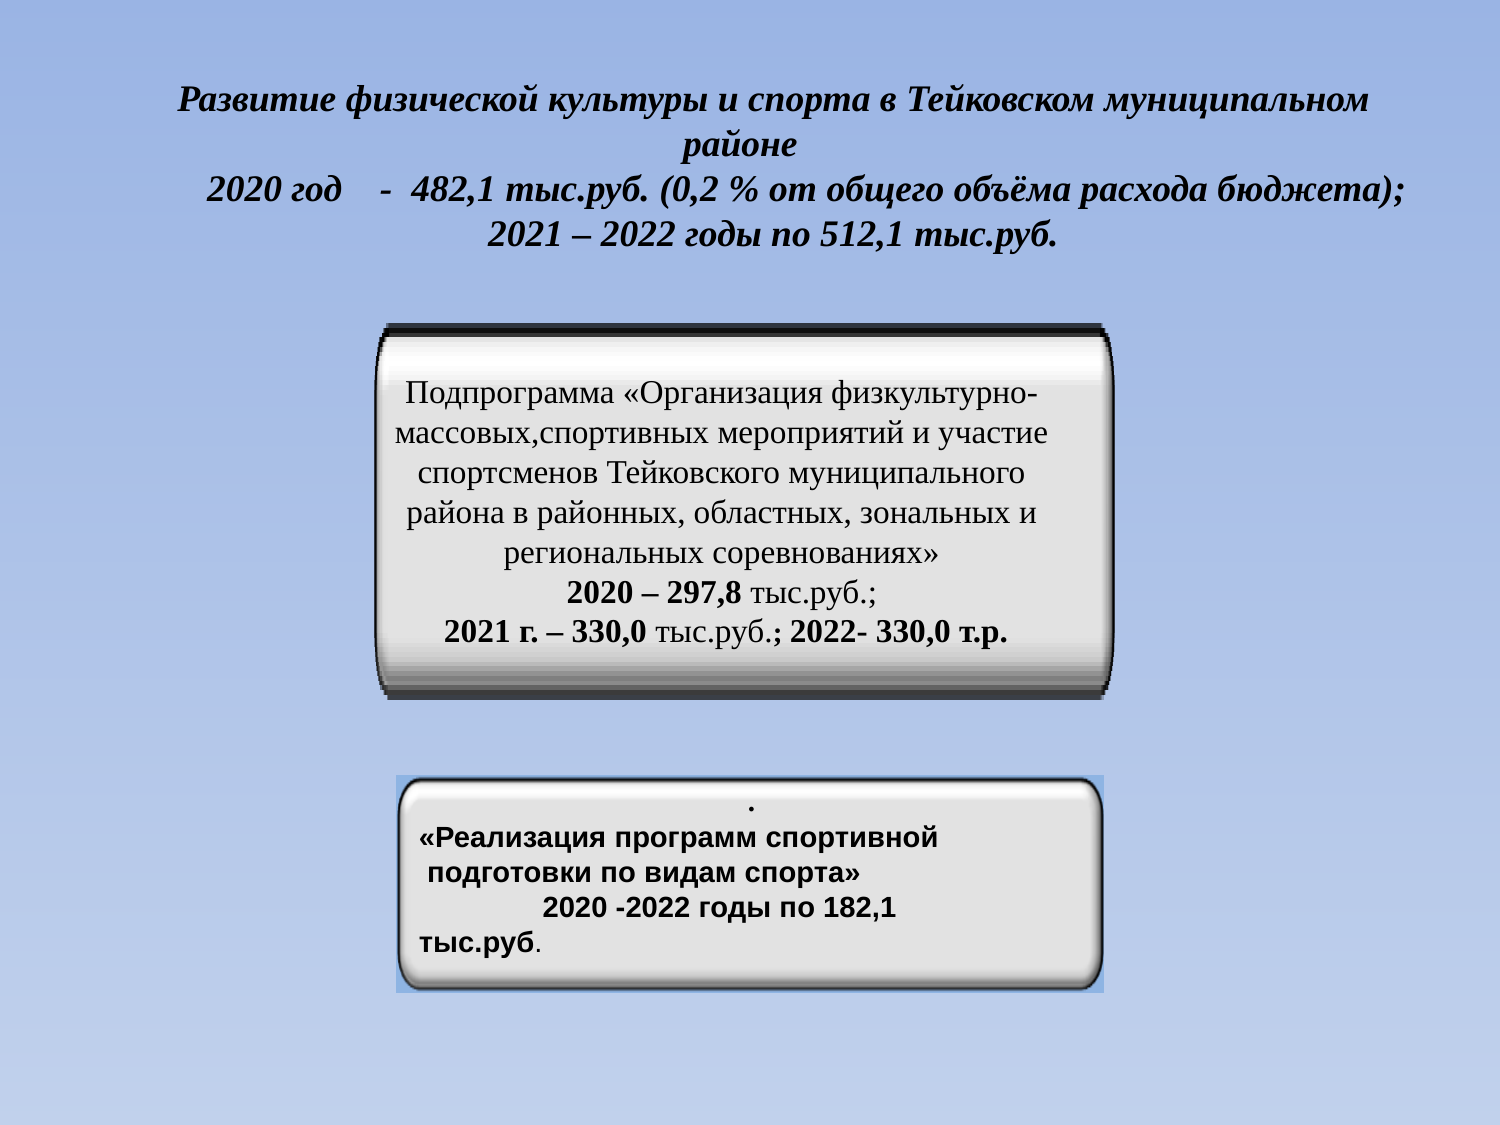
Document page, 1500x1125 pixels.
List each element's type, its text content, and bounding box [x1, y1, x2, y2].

text_box Развитие физической культуры и спорта в Тейковском муниципальном районе 2020 год - 482,1 тыс.руб. (0,2 % от общего объёма расхода бюджета); 2021 – 2022 годы по 512,1 тыс.руб. [112, 66, 1436, 268]
text_box [89, 42, 1394, 263]
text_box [395, 774, 1105, 1036]
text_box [371, 314, 1117, 705]
